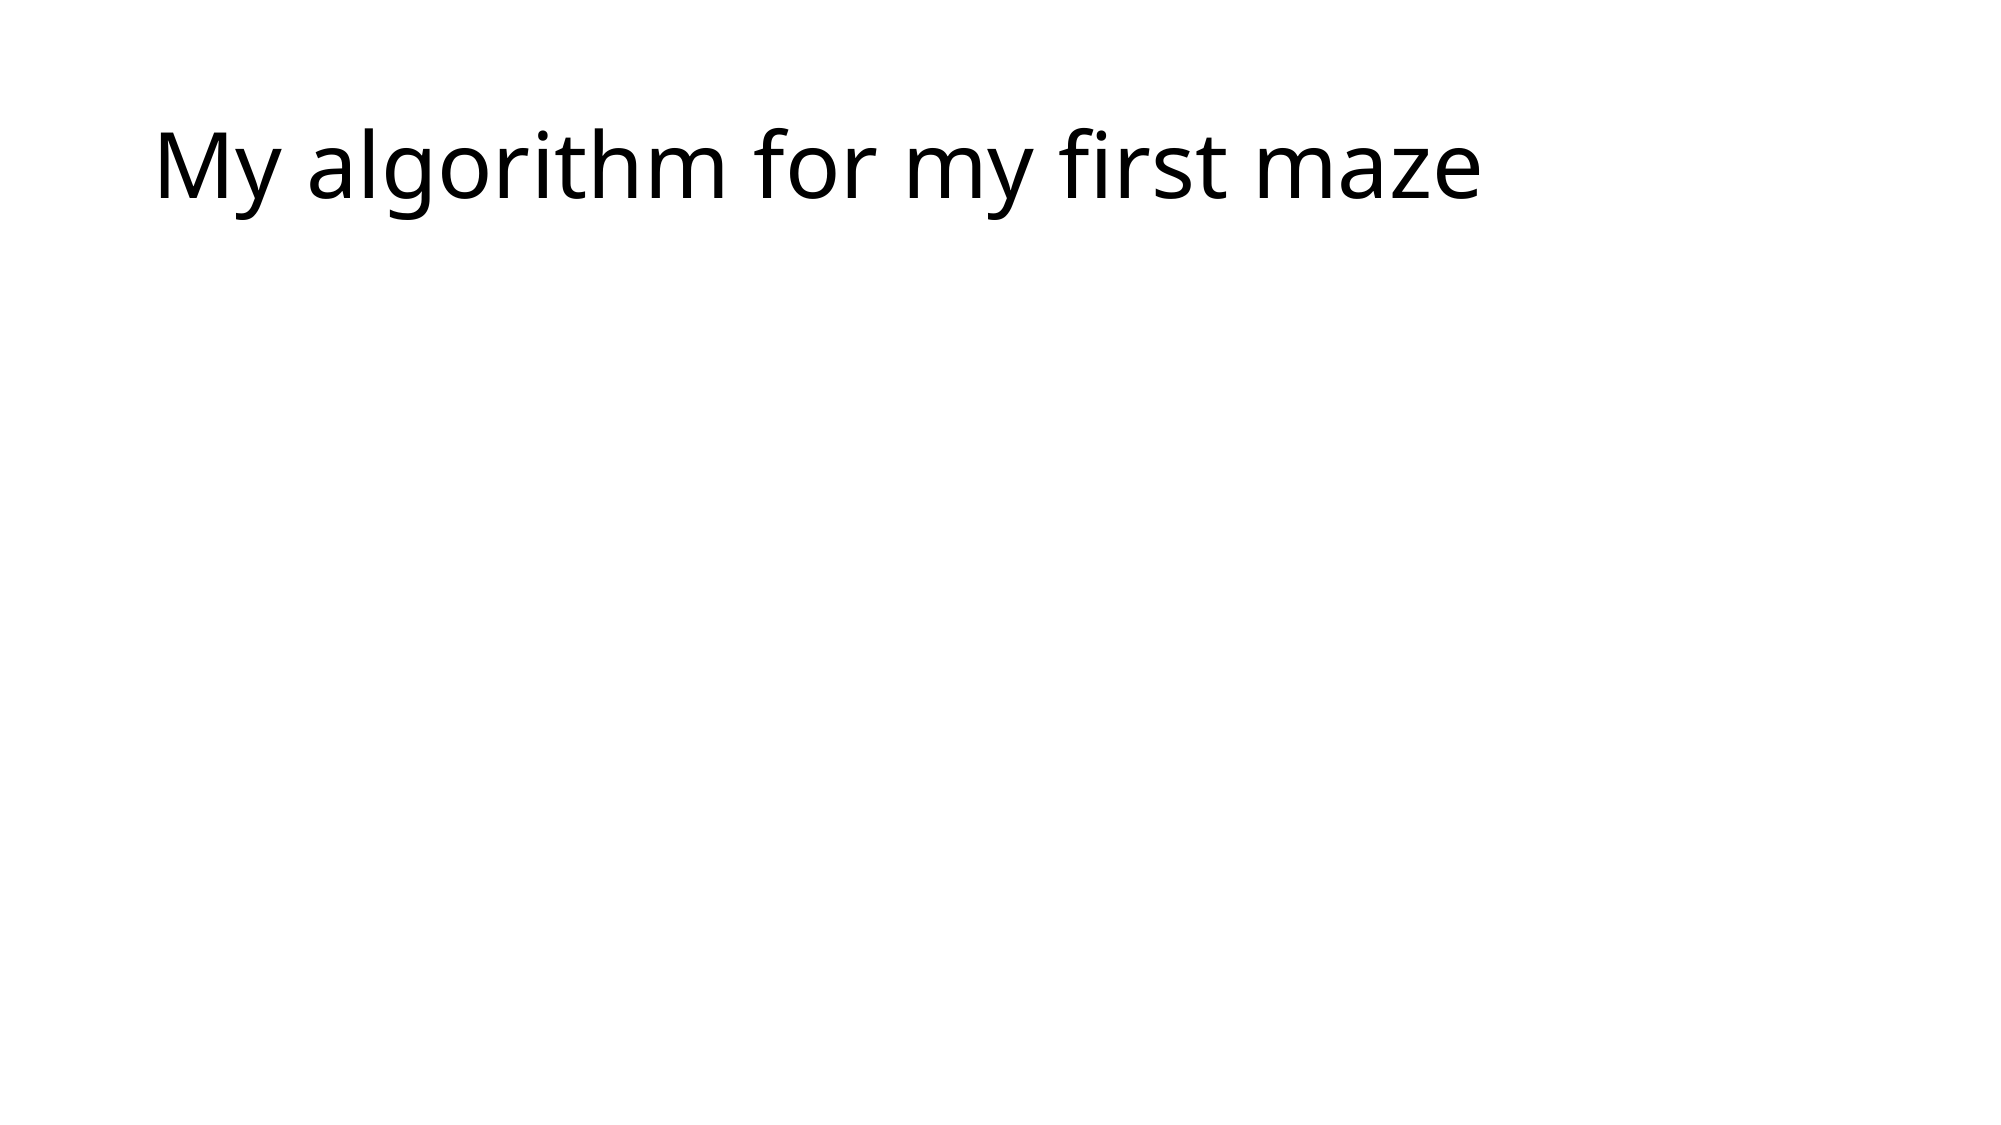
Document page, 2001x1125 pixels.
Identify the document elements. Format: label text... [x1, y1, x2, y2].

title My algorithm for my first maze [137, 59, 1863, 278]
